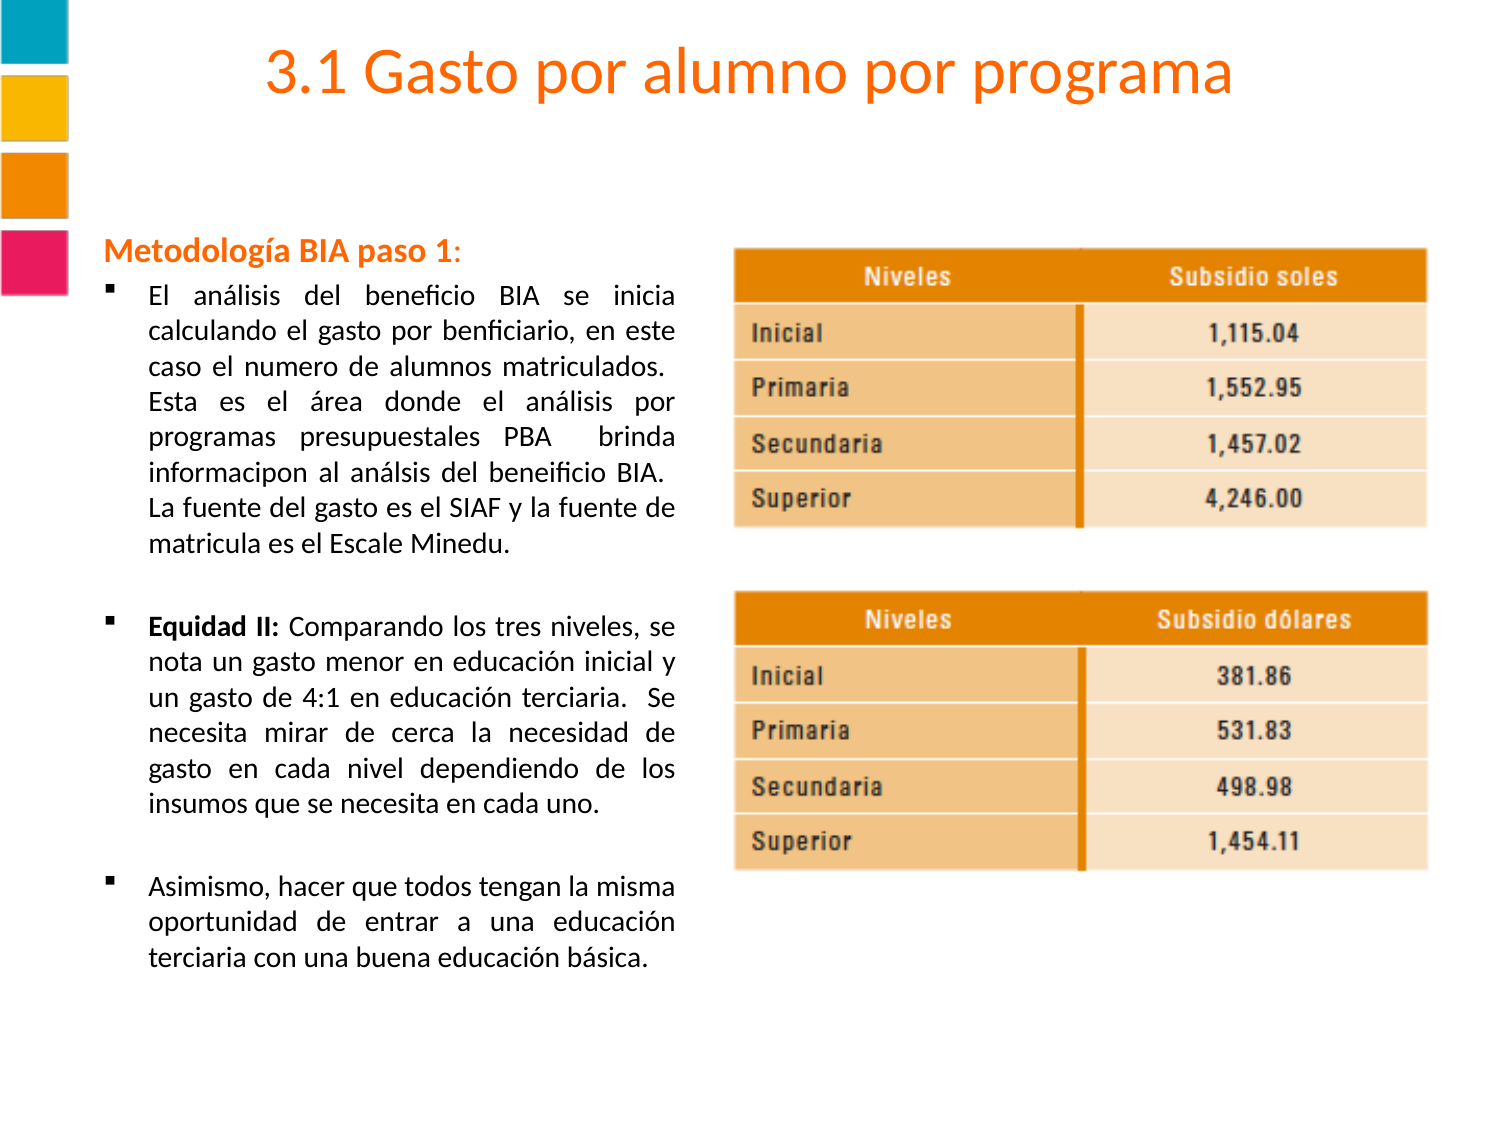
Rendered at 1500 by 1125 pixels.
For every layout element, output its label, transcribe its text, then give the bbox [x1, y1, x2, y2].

title 3.1 Gasto por alumno por programa [75, 0, 1425, 138]
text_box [726, 238, 1442, 882]
list Metodología BIA paso 1: El análisis del beneficio BIA se inicia calculando el gasto por benficiario, en este caso el numero de alumnos matriculados. Esta es el área donde el análisis por programas presupuestales PBA brinda informacipon al análsis del beneificio BIA. La fuente del gasto es el SIAF y la fuente de matricula es el Escale Minedu. Equidad II: Comparando los tres niveles, se nota un gasto menor en educación inicial y un gasto de 4:1 en educación terciaria. Se necesita mirar de cerca la necesidad de gasto en cada nivel dependiendo de los insumos que se necesita en cada uno. Asimismo, hacer que todos tengan la misma oportunidad de entrar a una educación terciaria con una buena educación básica. [88, 219, 691, 1006]
picture [0, 0, 1500, 1125]
